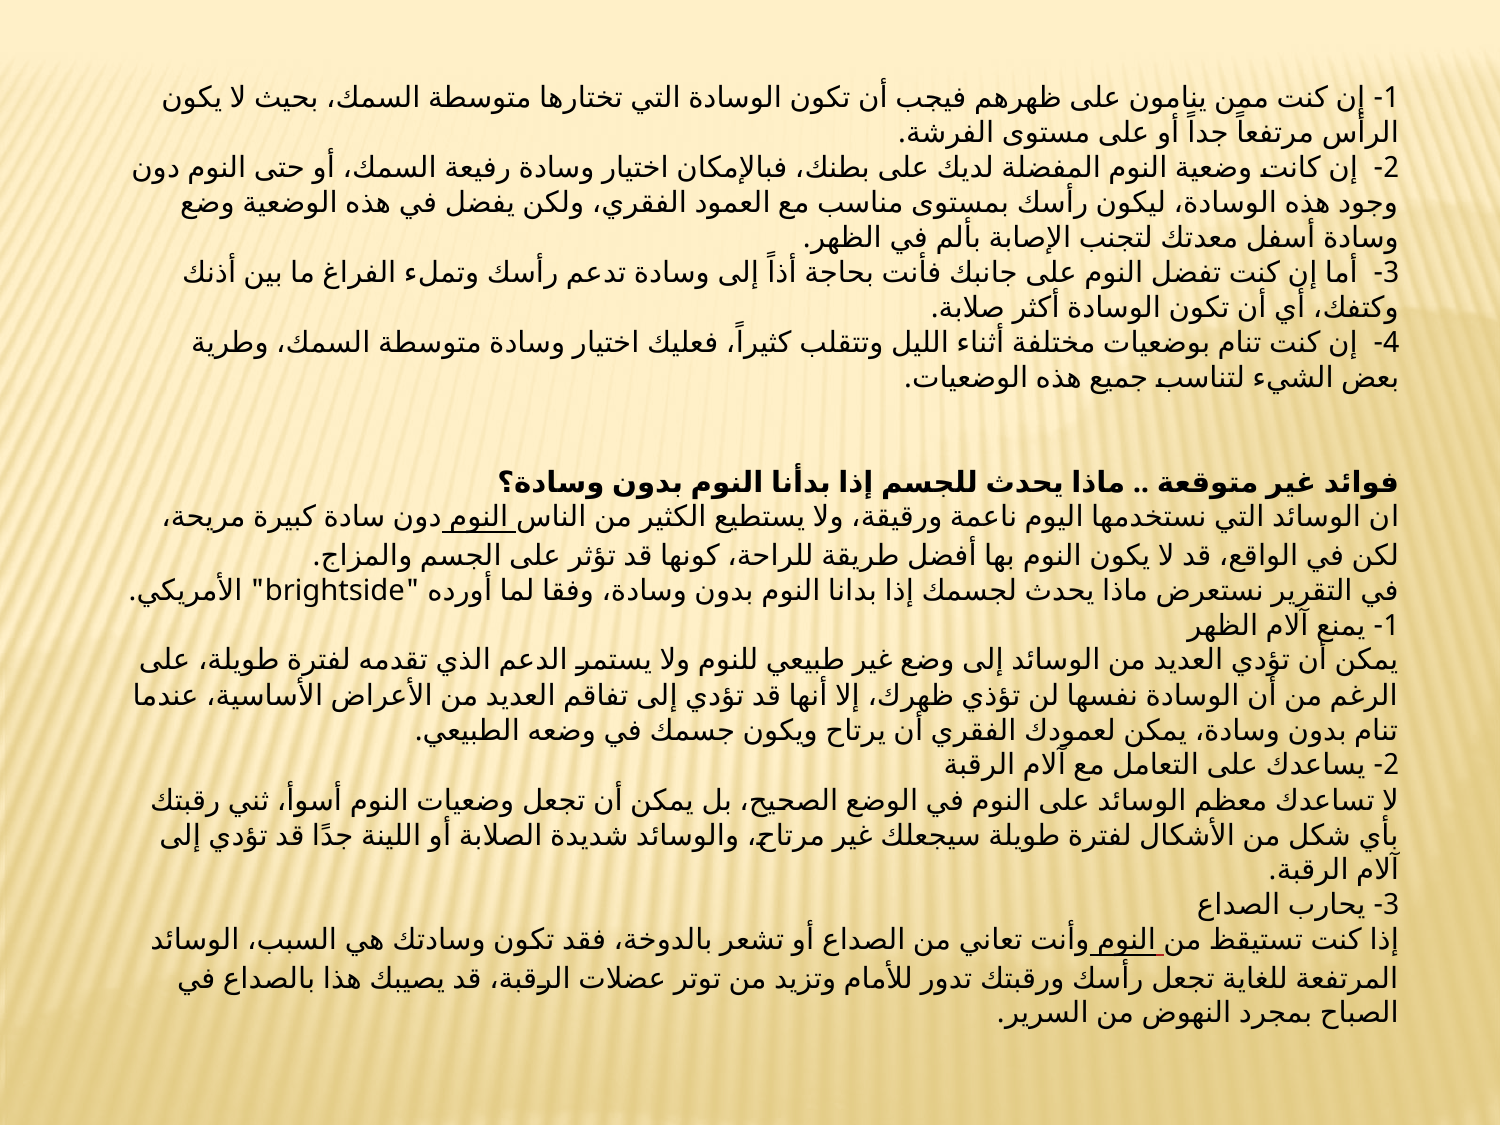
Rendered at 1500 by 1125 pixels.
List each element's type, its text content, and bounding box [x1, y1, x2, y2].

text_box 1- إن كنت ممن ينامون على ظهرهم فيجب أن تكون الوسادة التي تختارها متوسطة السمك، بحيث لا يكون الرأس مرتفعاً جداً أو على مستوى الفرشة. 2- إن كانت وضعية النوم المفضلة لديك على بطنك، فبالإمكان اختيار وسادة رفيعة السمك، أو حتى النوم دون وجود هذه الوسادة، ليكون رأسك بمستوى مناسب مع العمود الفقري، ولكن يفضل في هذه الوضعية وضع وسادة أسفل معدتك لتجنب الإصابة بألم في الظهر. 3- أما إن كنت تفضل النوم على جانبك فأنت بحاجة أذاً إلى وسادة تدعم رأسك وتملء الفراغ ما بين أذنك وكتفك، أي أن تكون الوسادة أكثر صلابة. 4- إن كنت تنام بوضعيات مختلفة أثناء الليل وتتقلب كثيراً، فعليك اختيار وسادة متوسطة السمك، وطرية بعض الشيء لتناسب جميع هذه الوضعيات. فوائد غير متوقعة .. ماذا يحدث للجسم إذا بدأنا النوم بدون وسادة؟ ان الوسائد التي نستخدمها اليوم ناعمة ورقيقة، ولا يستطيع الكثير من الناس النوم دون سادة كبيرة مريحة، لكن في الواقع، قد لا يكون النوم بها أفضل طريقة للراحة، كونها قد تؤثر على الجسم والمزاج. في التقرير نستعرض ماذا يحدث لجسمك إذا بدانا النوم بدون وسادة، وفقا لما أورده "brightside" الأمريكي. 1- يمنع آلام الظهر يمكن أن تؤدي العديد من الوسائد إلى وضع غير طبيعي للنوم ولا يستمر الدعم الذي تقدمه لفترة طويلة، على الرغم من أن الوسادة نفسها لن تؤذي ظهرك، إلا أنها قد تؤدي إلى تفاقم العديد من الأعراض الأساسية، عندما تنام بدون وسادة، يمكن لعمودك الفقري أن يرتاح ويكون جسمك في وضعه الطبيعي. 2- يساعدك على التعامل مع آلام الرقبة لا تساعدك معظم الوسائد على النوم في الوضع الصحيح، بل يمكن أن تجعل وضعيات النوم أسوأ، ثني رقبتك بأي شكل من الأشكال لفترة طويلة سيجعلك غير مرتاح، والوسائد شديدة الصلابة أو اللينة جدًا قد تؤدي إلى آلام الرقبة. 3- يحارب الصداع إذا كنت تستيقظ من النوم وأنت تعاني من الصداع أو تشعر بالدوخة، فقد تكون وسادتك هي السبب، الوسائد المرتفعة للغاية تجعل رأسك ورقبتك تدور للأمام وتزيد من توتر عضلات الرقبة، قد يصيبك هذا بالصداع في الصباح بمجرد النهوض من السرير. [114, 70, 1414, 1125]
